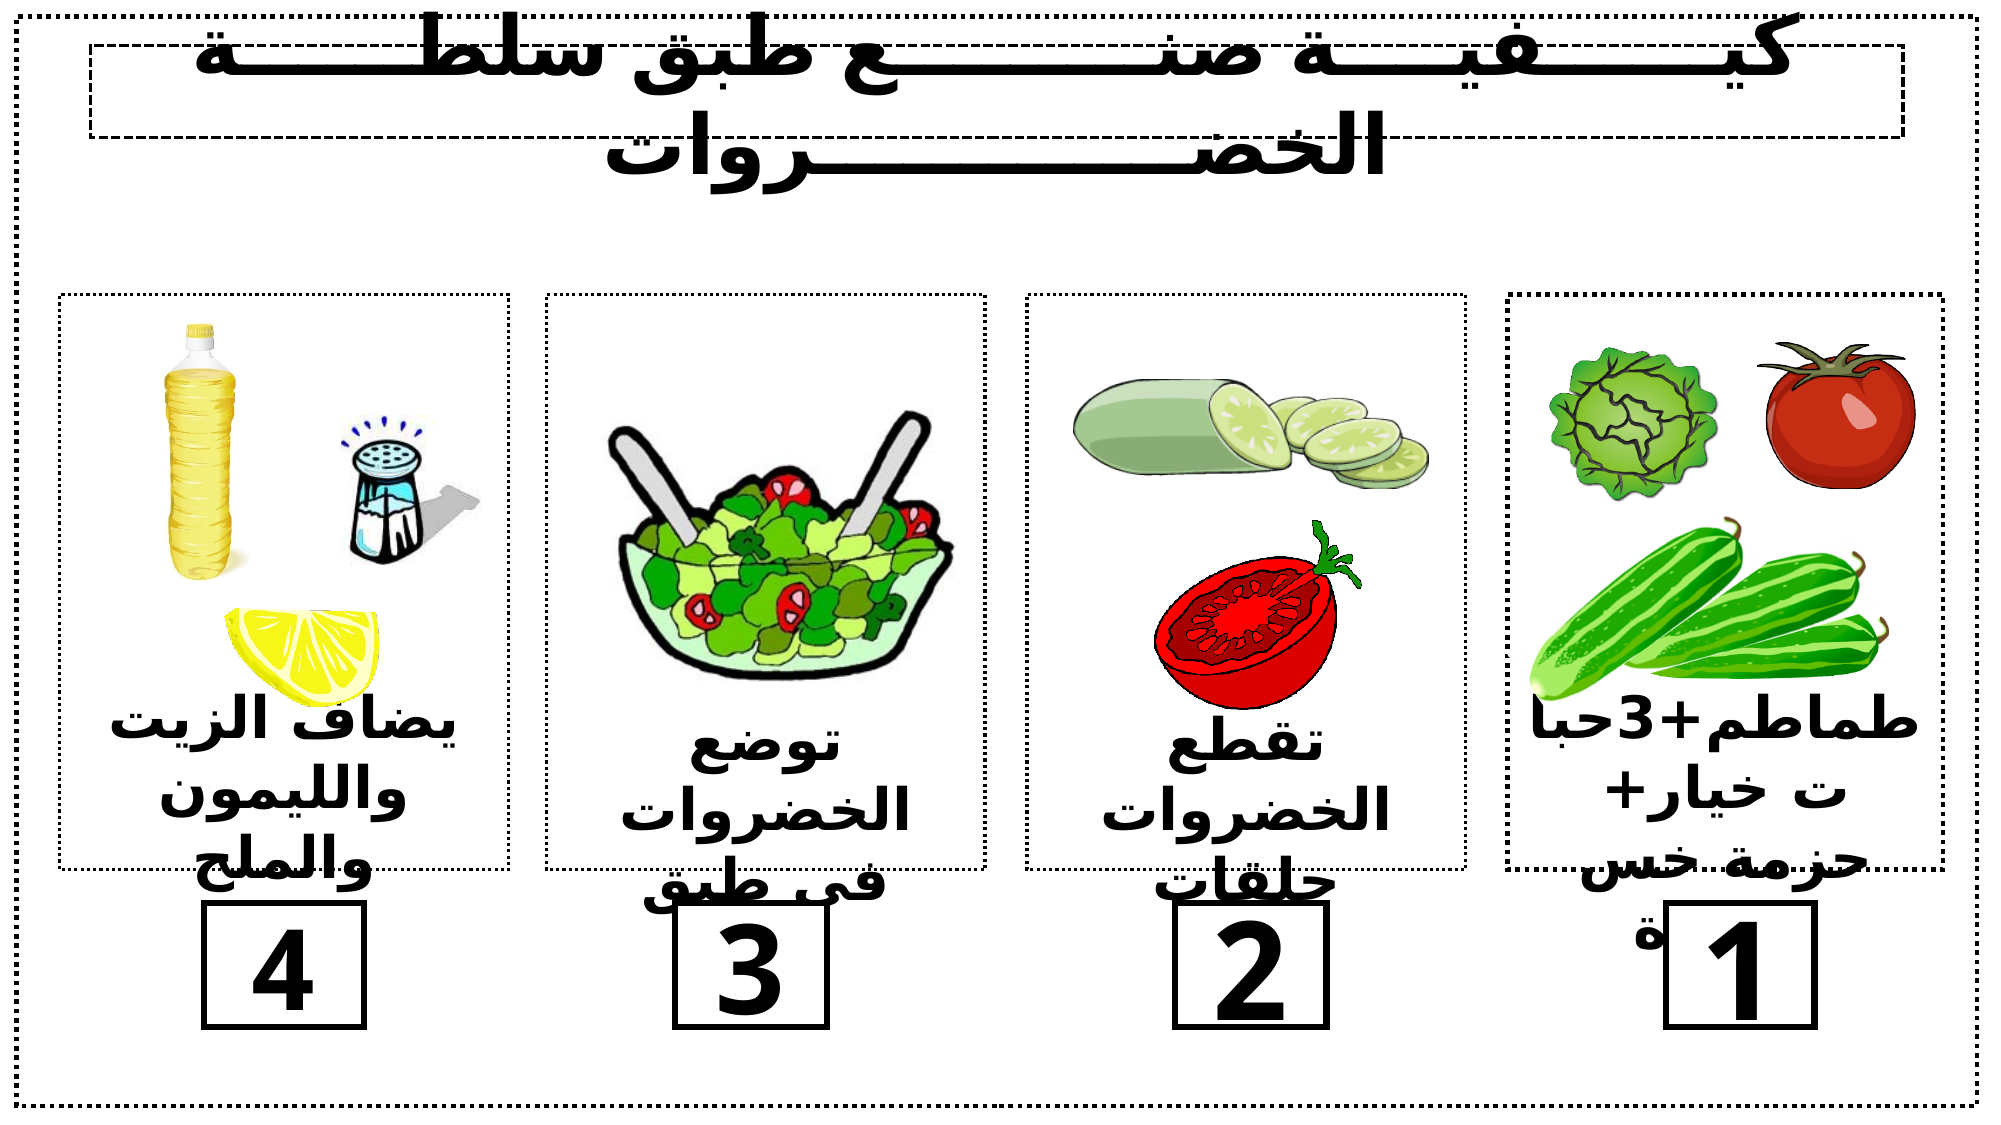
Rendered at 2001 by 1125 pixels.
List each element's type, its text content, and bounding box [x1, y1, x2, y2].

text_box تقطع الخضروات حلقات [1026, 294, 1467, 871]
picture [1756, 342, 1916, 489]
picture [77, 320, 323, 583]
picture [341, 415, 485, 565]
text_box 3 [674, 902, 828, 1028]
text_box 1 [1665, 902, 1816, 1028]
picture [1504, 341, 1889, 715]
picture [1073, 379, 1429, 489]
picture [603, 385, 959, 687]
text_box يضاف الزيت والليمون والملح [59, 294, 509, 871]
text_box كيــــــفيــــة صنـــــــــع طبق سلطــــــة الخضـــــــــــــروات [90, 45, 1904, 138]
picture [224, 608, 379, 707]
text_box توضع الخضروات في طبق [546, 294, 986, 871]
text_box حبة طماطم+3حبات خيار+ حزمة خس صغيرة [1507, 294, 1944, 871]
picture [1154, 520, 1362, 710]
text_box 4 [203, 902, 365, 1028]
text_box 2 [1174, 902, 1328, 1028]
text_box [16, 16, 1978, 1107]
